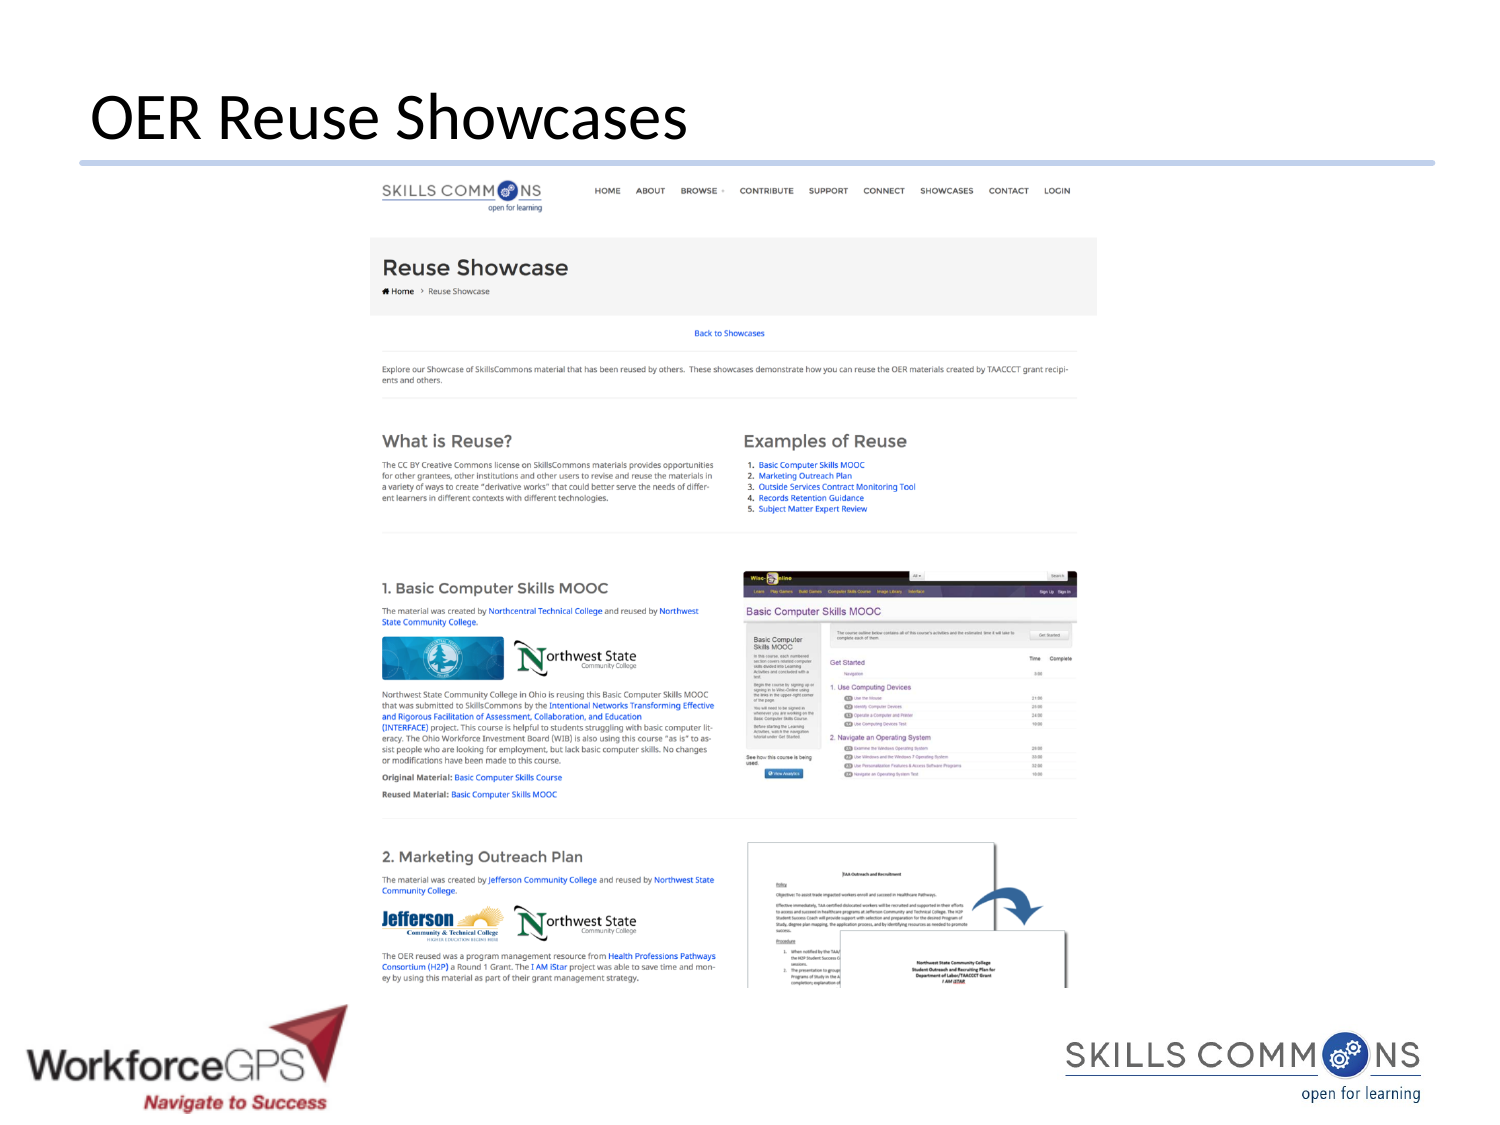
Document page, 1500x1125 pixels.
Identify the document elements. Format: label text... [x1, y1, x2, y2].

picture [370, 169, 1097, 988]
title OER Reuse Showcases [75, 50, 1188, 175]
picture [24, 1004, 351, 1114]
picture [1057, 1024, 1433, 1113]
